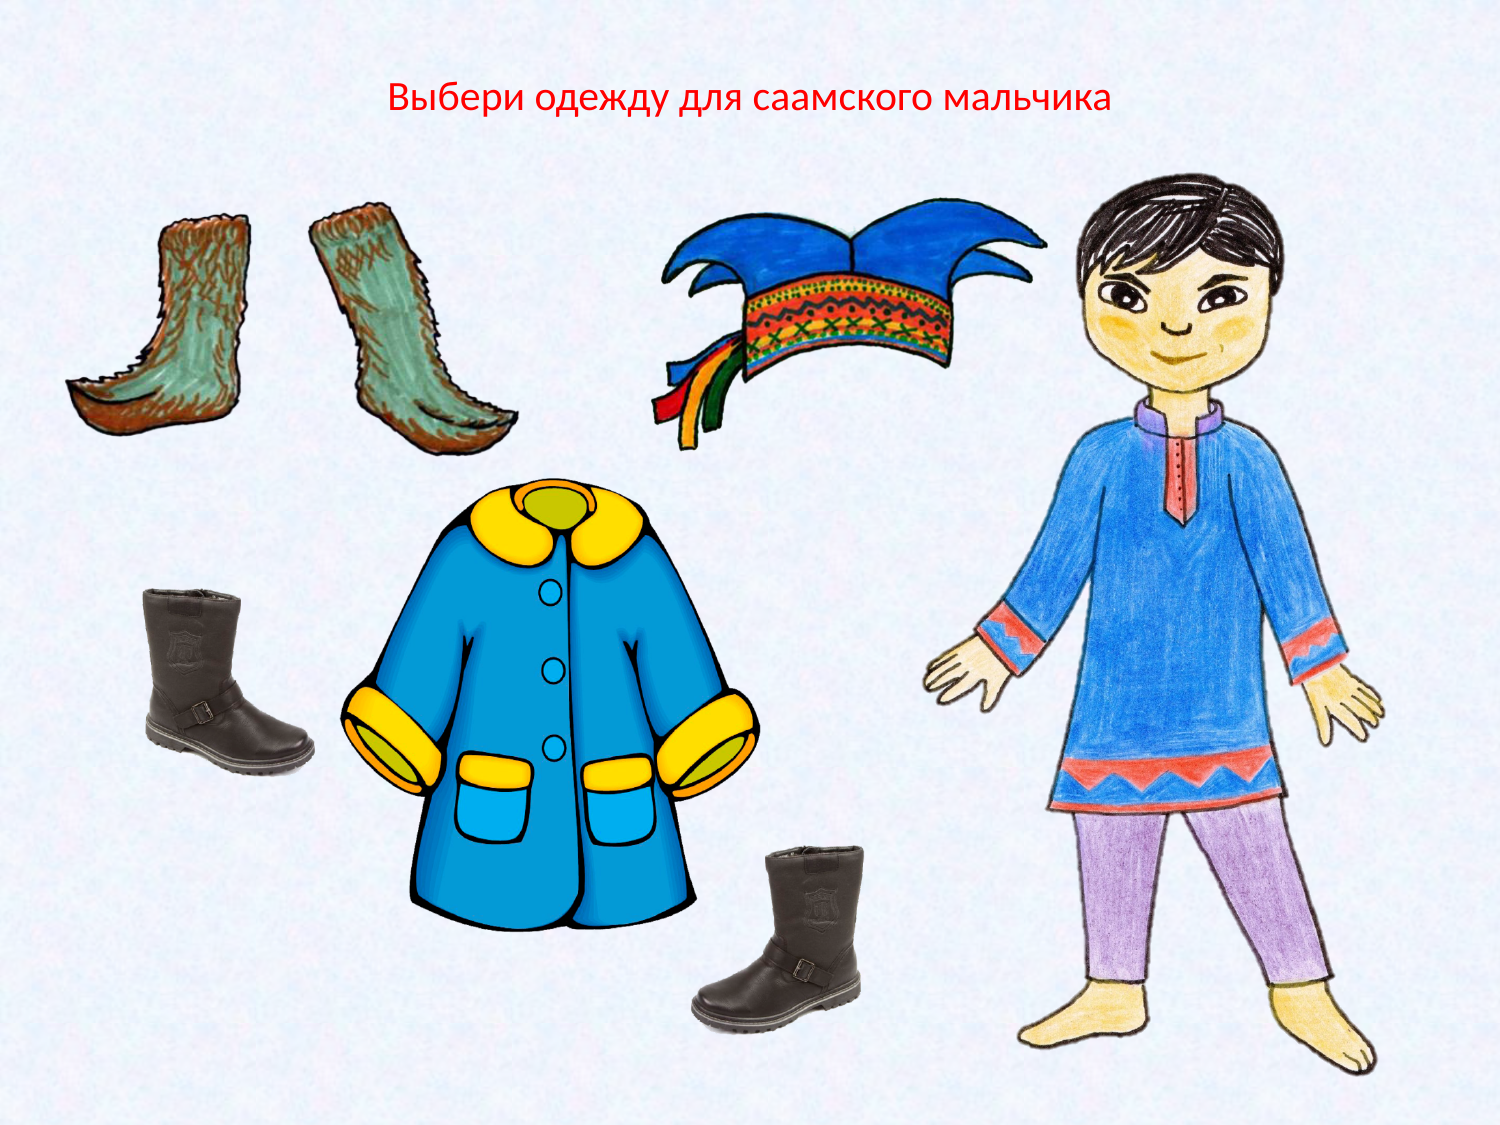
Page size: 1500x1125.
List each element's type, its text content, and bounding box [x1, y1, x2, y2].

title Выбери одежду для саамского мальчика [75, 0, 1425, 188]
picture [644, 152, 1437, 1098]
picture [116, 573, 338, 795]
picture [34, 198, 889, 1053]
